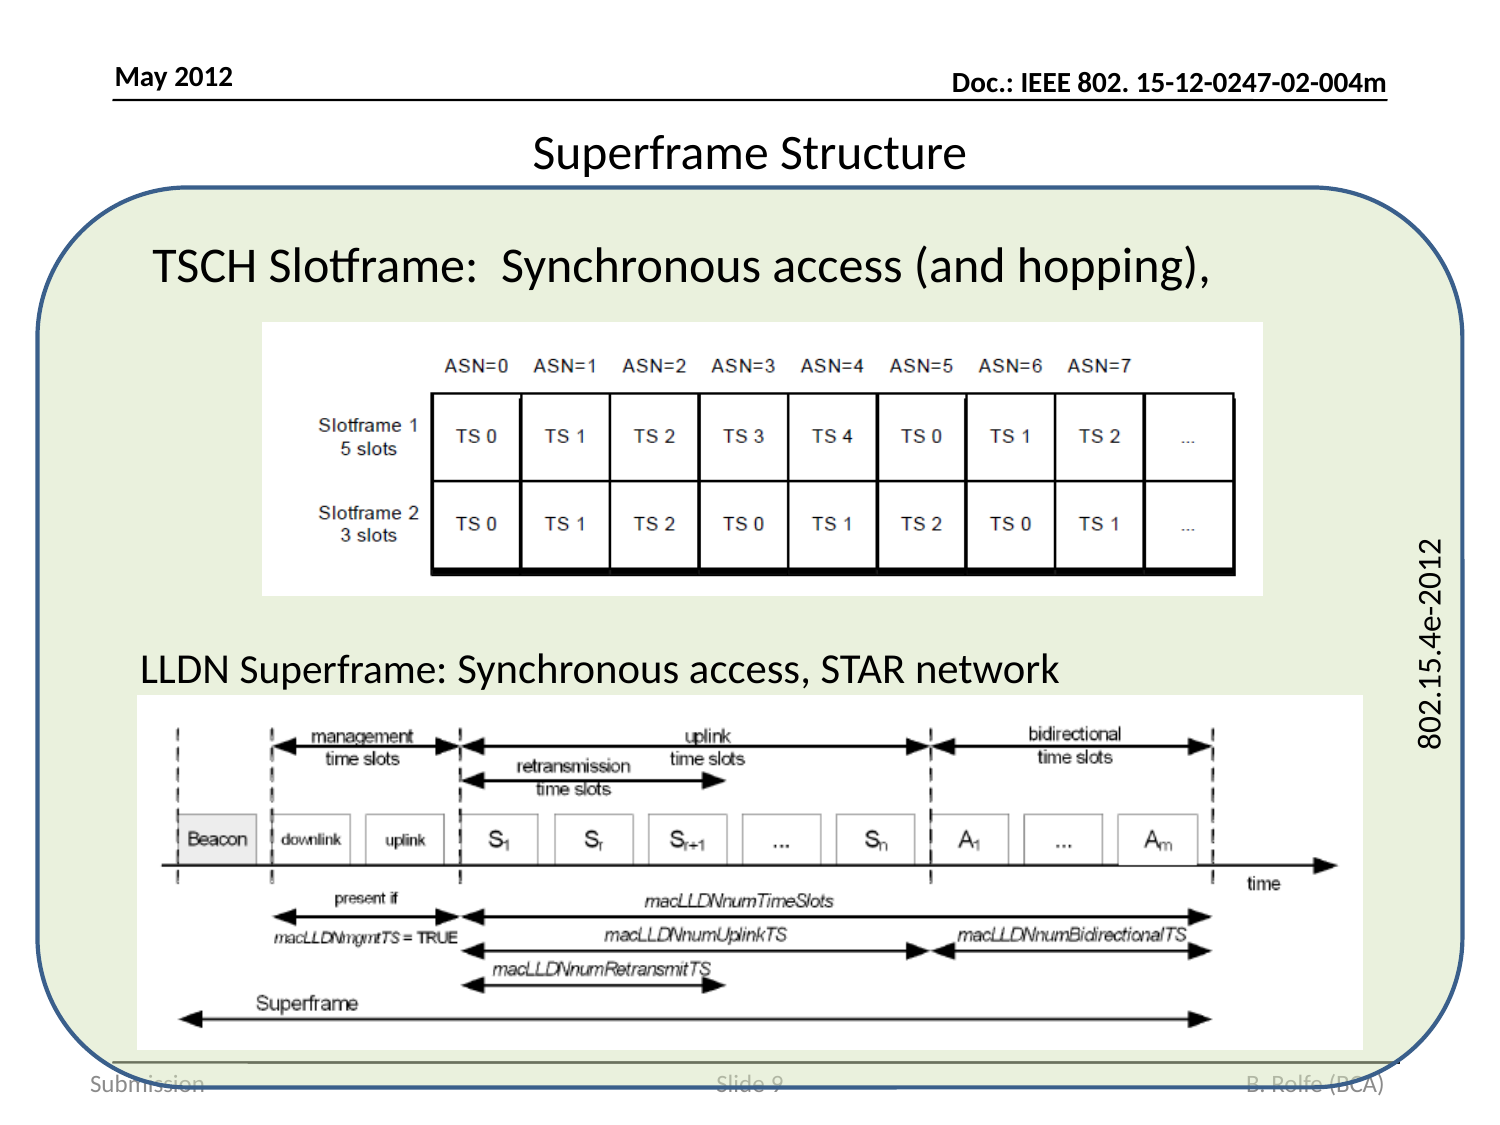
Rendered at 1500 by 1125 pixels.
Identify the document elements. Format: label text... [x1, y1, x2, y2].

list LLDN Superframe: Synchronous access, STAR network [125, 632, 1438, 701]
text_box [35, 188, 1465, 1090]
text_box TSCH Slotframe: Synchronous access (and hopping), [137, 224, 1338, 400]
text_box 802.15.4e-2012 [1399, 500, 1455, 765]
picture [137, 694, 1363, 1051]
title Superframe Structure [75, 112, 1425, 188]
picture [262, 322, 1263, 596]
